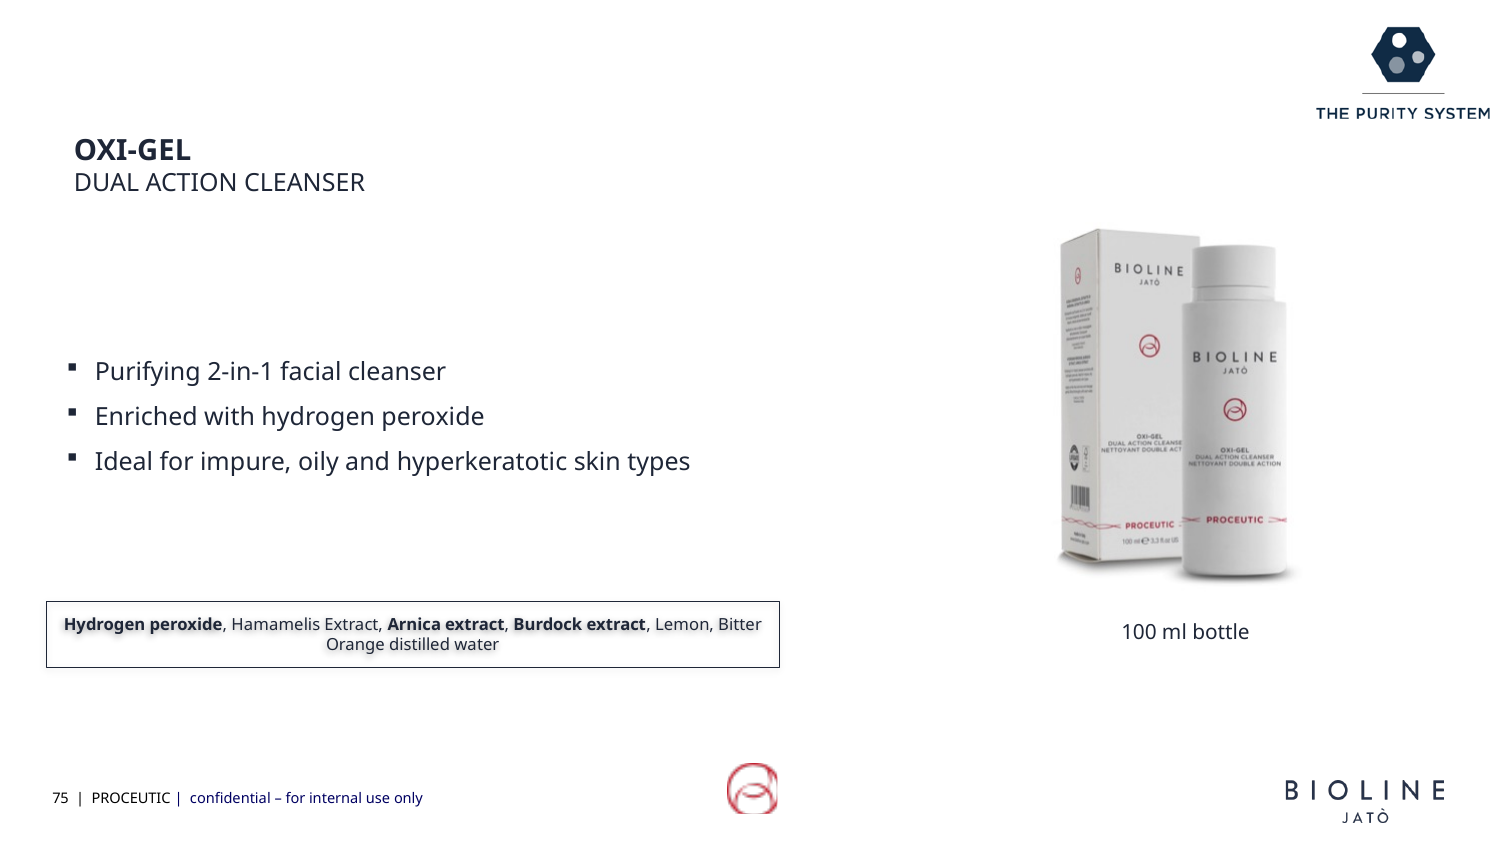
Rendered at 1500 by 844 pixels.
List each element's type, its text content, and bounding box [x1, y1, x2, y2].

text_box Hydrogen peroxide, Hamamelis Extract, Arnica extract, Burdock extract, Lemon, Bitter Orange distilled water [46, 600, 780, 668]
text_box 100 ml bottle [999, 586, 1371, 651]
text_box Purifying 2-in-1 facial cleanser Enriched with hydrogen peroxide Ideal for impure, oily and hyperkeratotic skin types [59, 333, 778, 484]
picture [1306, 0, 1500, 130]
text_box OXI-GEL DUAL ACTION CLEANSER [59, 123, 726, 229]
picture [1045, 222, 1307, 595]
